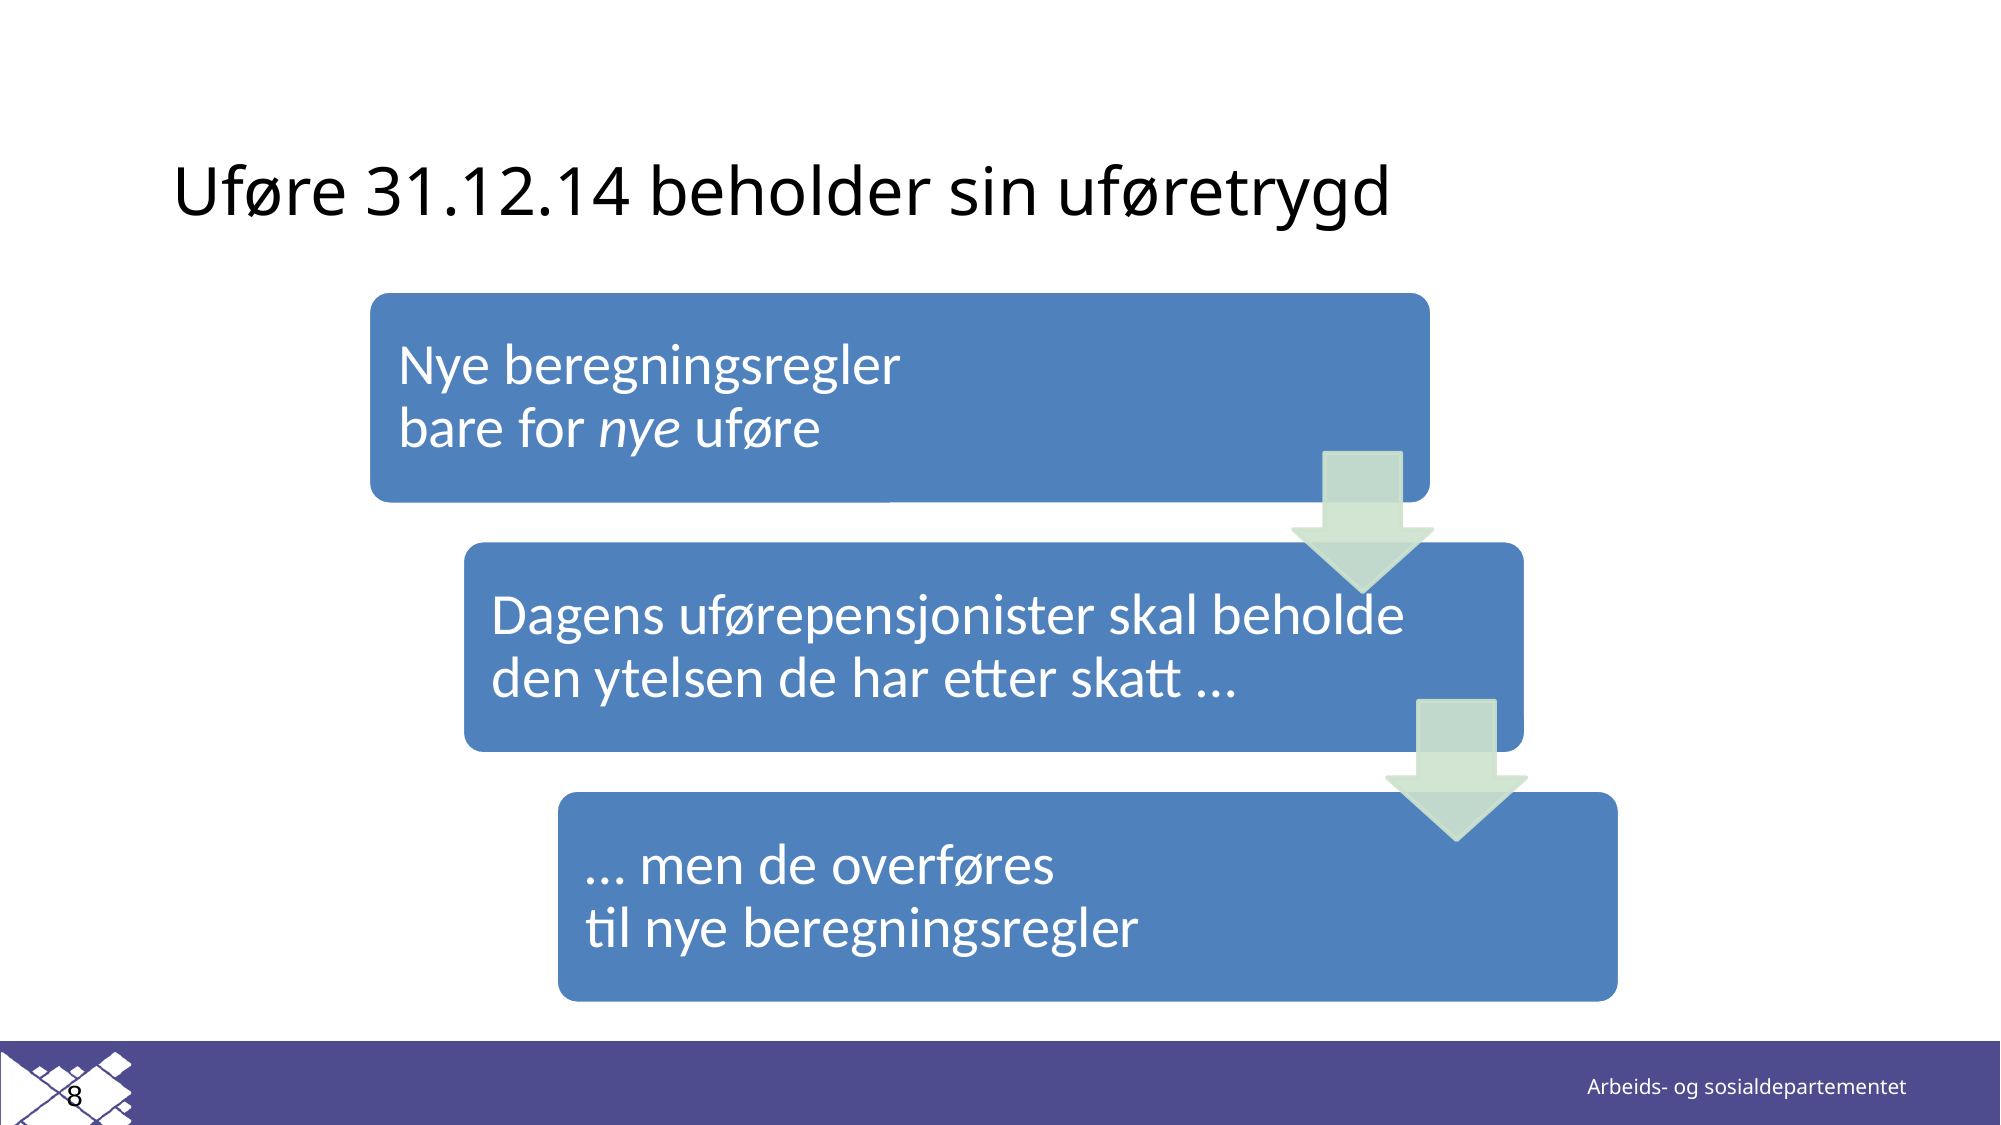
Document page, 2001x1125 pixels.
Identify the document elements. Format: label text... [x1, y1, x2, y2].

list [367, 290, 1621, 1004]
title Uføre 31.12.14 beholder sin uføretrygd [156, 48, 1721, 237]
picture [0, 1039, 132, 1125]
